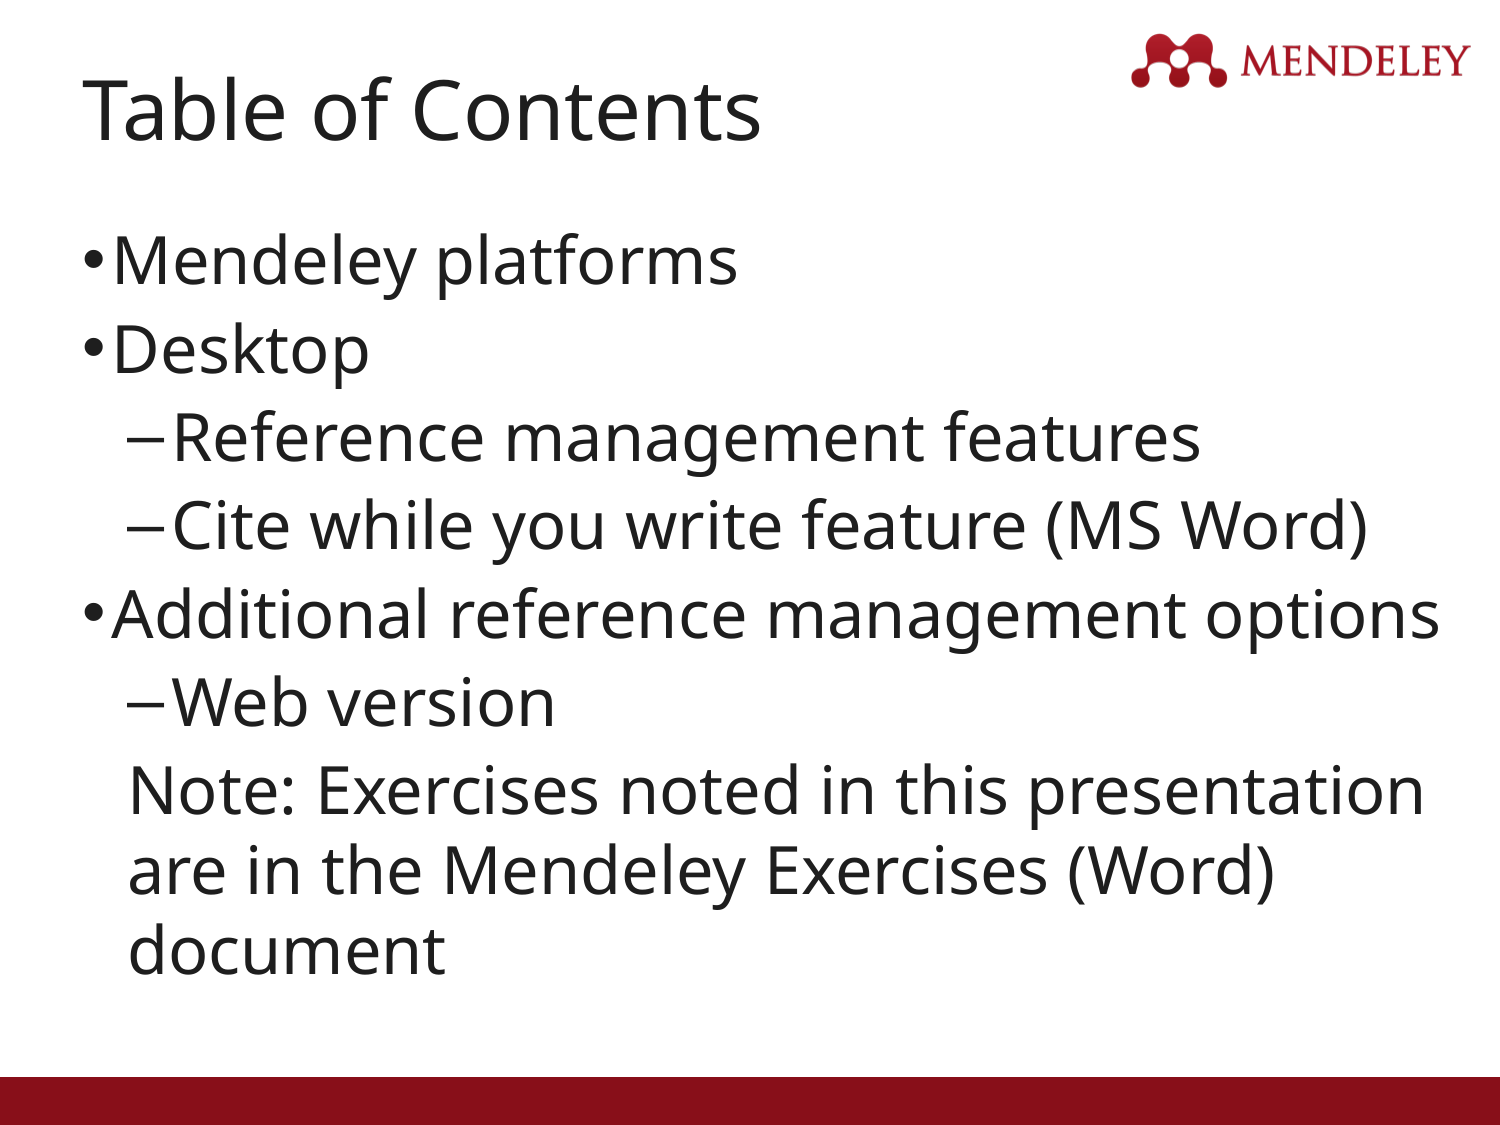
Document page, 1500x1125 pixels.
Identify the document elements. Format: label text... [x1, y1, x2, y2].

list Mendeley platforms Desktop Reference management features Cite while you write feature (MS Word) Additional reference management options Web version Note: Exercises noted in this presentation are in the Mendeley Exercises (Word) document [74, 210, 1456, 915]
title Table of Contents [74, 0, 1426, 165]
picture [1426, 29, 1476, 99]
